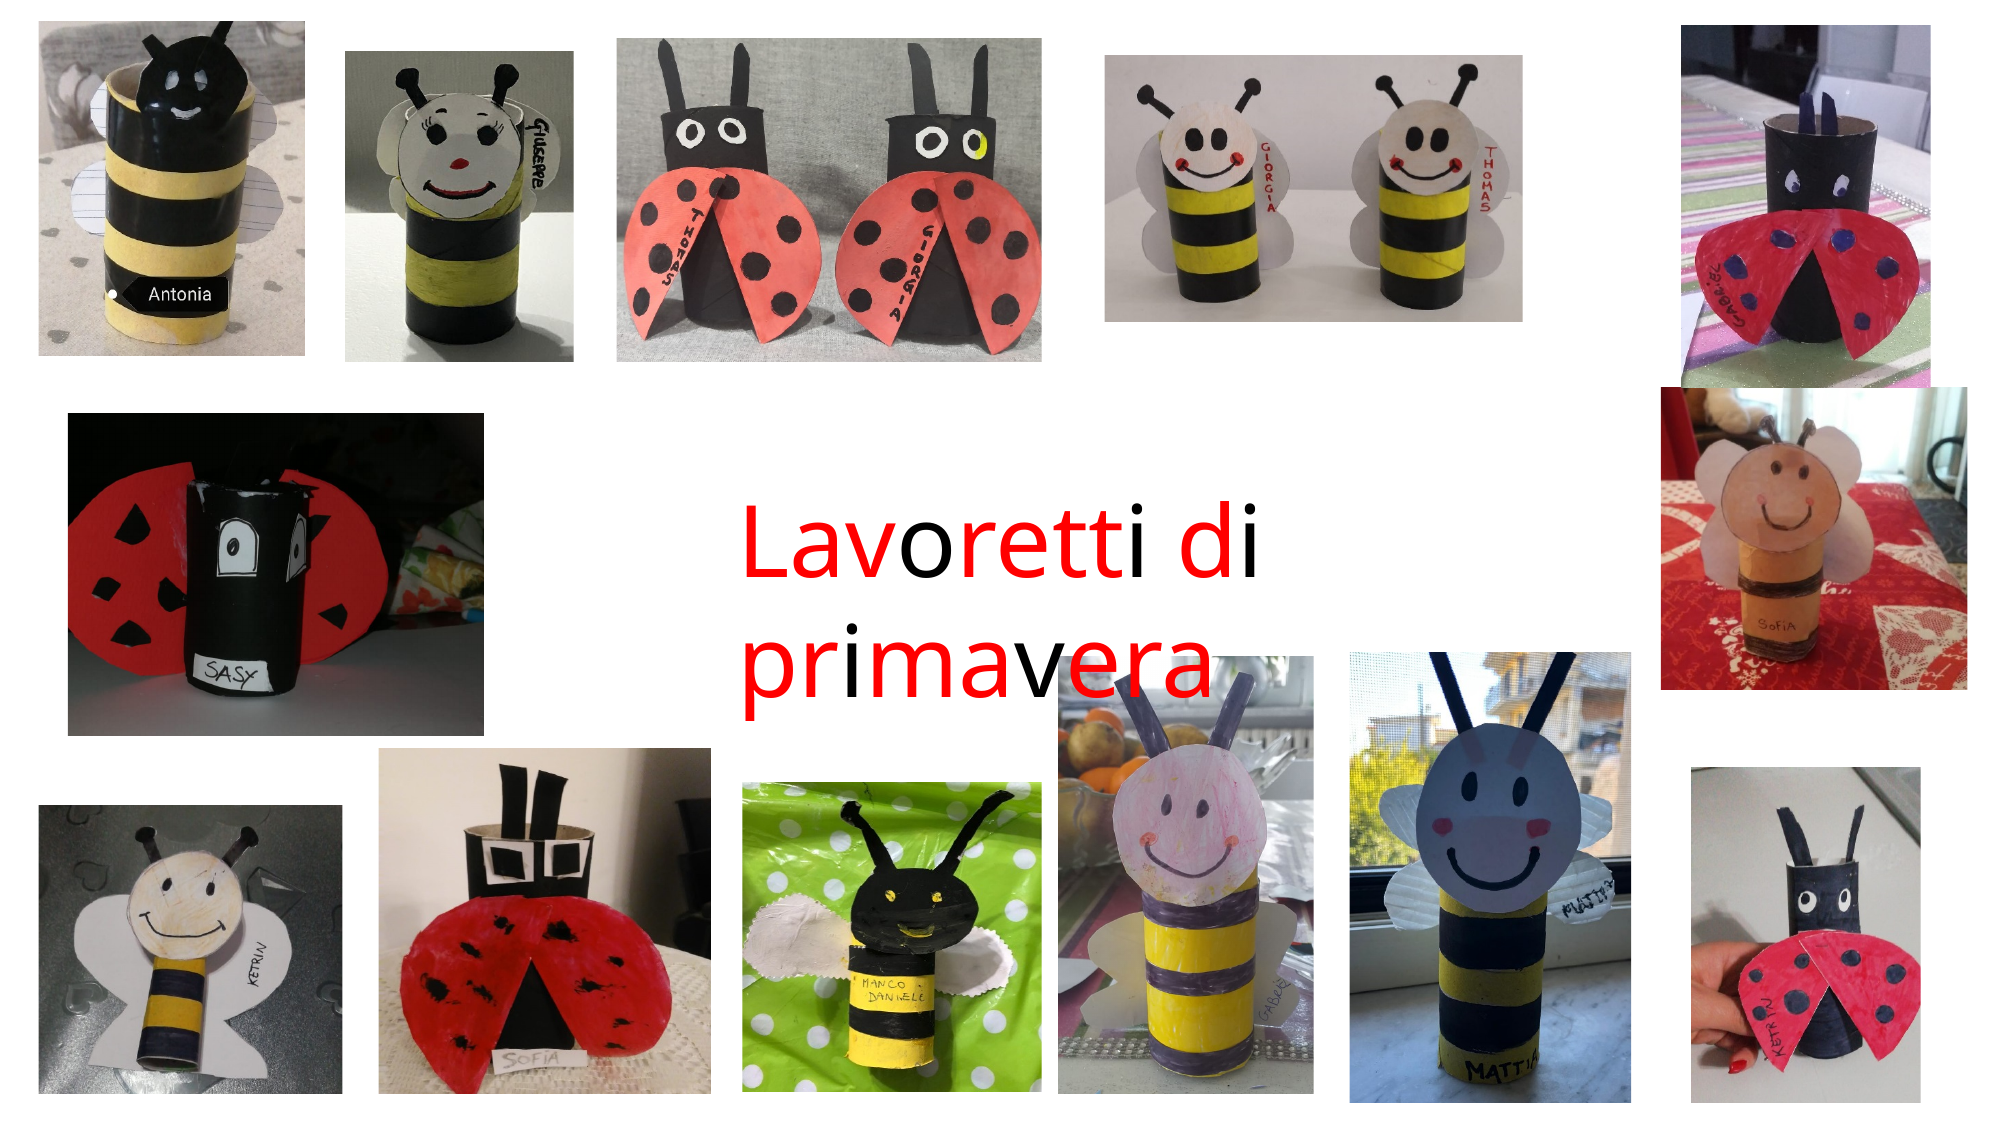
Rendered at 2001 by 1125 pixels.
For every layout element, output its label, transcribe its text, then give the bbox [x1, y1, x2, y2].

picture [38, 21, 305, 356]
picture [38, 805, 343, 1094]
picture [1349, 652, 1632, 1103]
picture [1057, 656, 1314, 1094]
picture [1104, 55, 1523, 322]
picture [616, 38, 1042, 362]
picture [67, 413, 484, 736]
picture [378, 748, 711, 1094]
picture [1660, 25, 1968, 690]
text_box Lavoretti di primavera [722, 469, 1394, 725]
picture [1691, 766, 1921, 1103]
picture [345, 51, 574, 362]
picture [742, 782, 1042, 1092]
